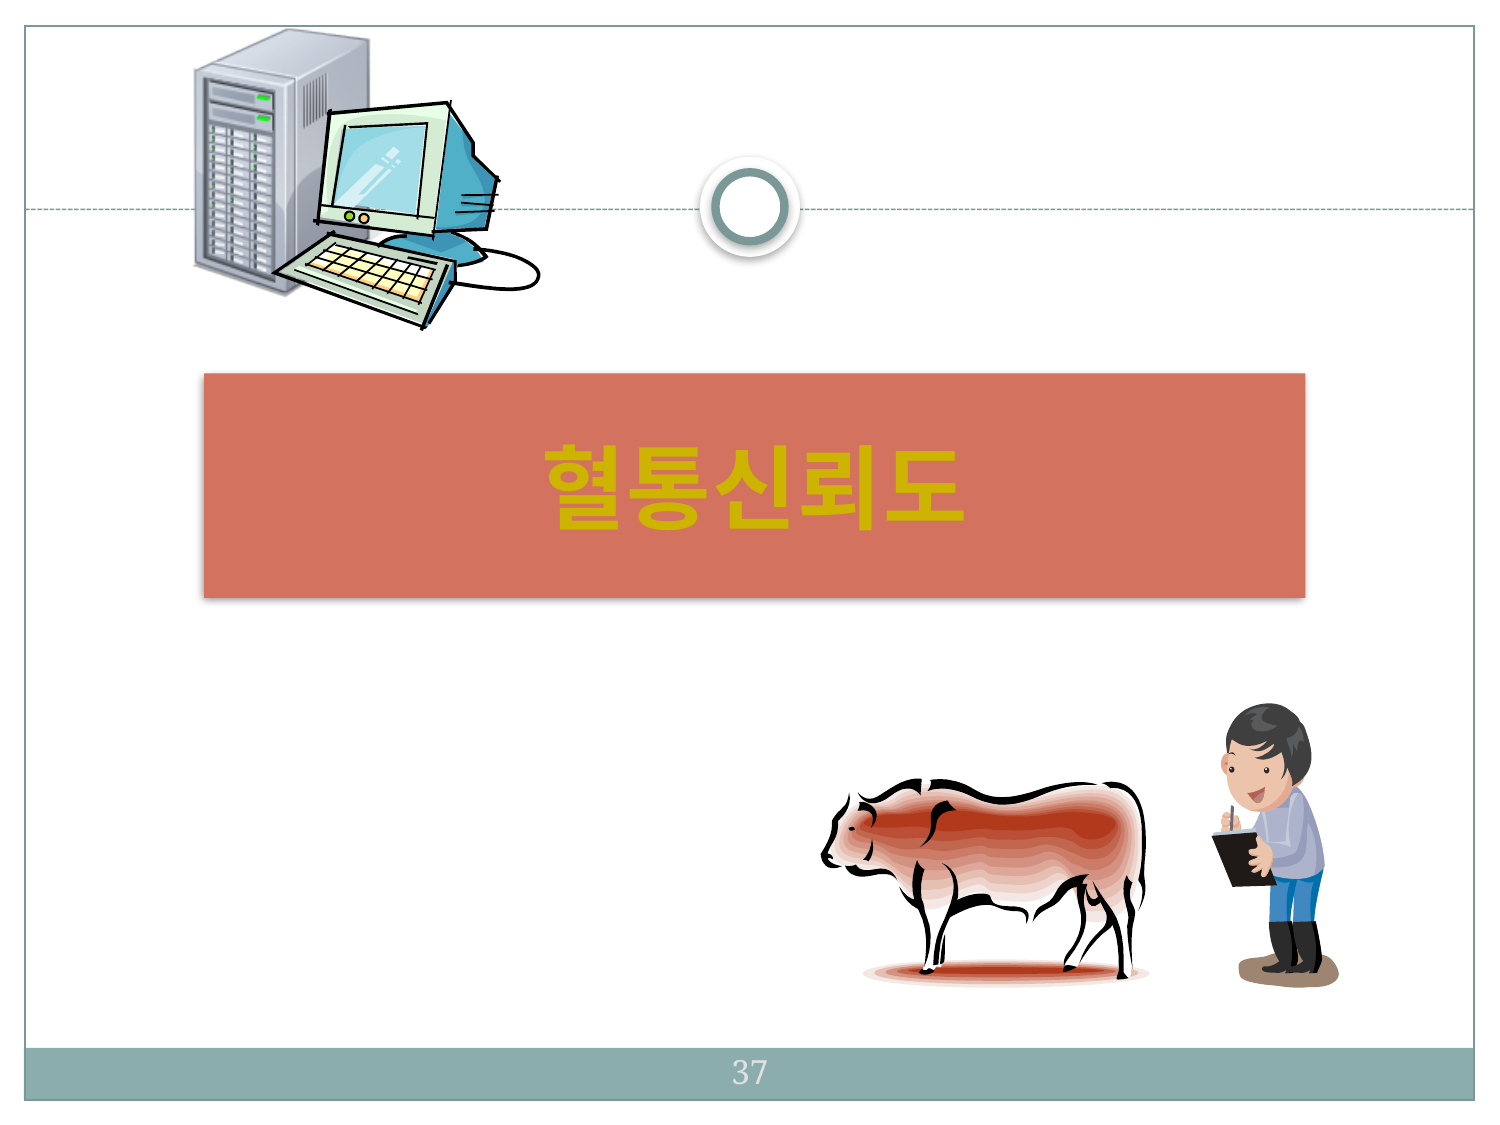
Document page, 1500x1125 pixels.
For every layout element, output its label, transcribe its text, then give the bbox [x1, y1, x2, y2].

slide_number 37 [699, 1037, 800, 1110]
text_box 혈통신뢰도 [204, 373, 1306, 598]
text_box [1211, 703, 1339, 988]
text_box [160, 18, 543, 334]
picture [820, 774, 1154, 988]
